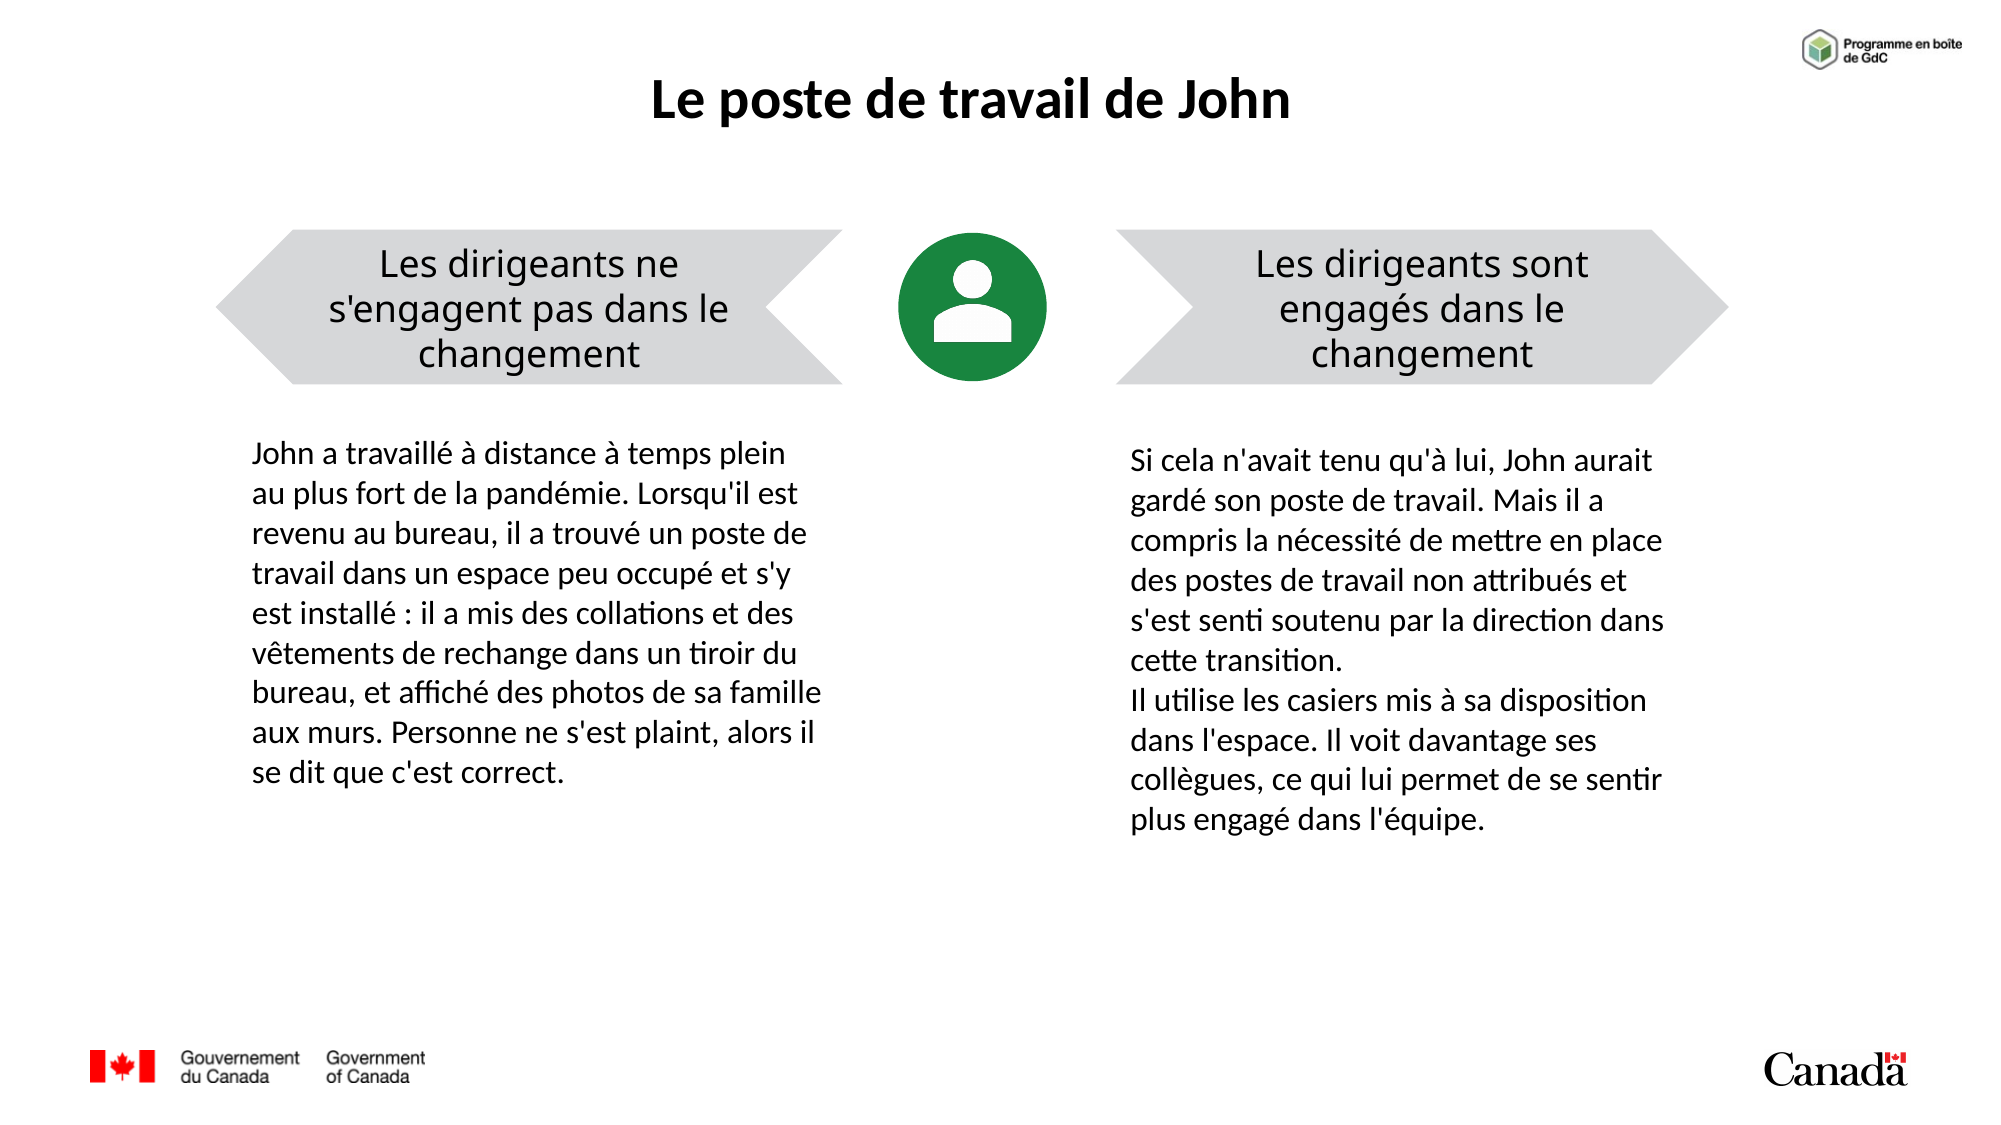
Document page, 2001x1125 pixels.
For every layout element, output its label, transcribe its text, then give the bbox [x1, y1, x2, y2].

text_box John a travaillé à distance à temps plein au plus fort de la pandémie. Lorsqu'il est revenu au bureau, il a trouvé un poste de travail dans un espace peu occupé et s'y est installé : il a mis des collations et des vêtements de rechange dans un tiroir du bureau, et affiché des photos de sa famille aux murs. Personne ne s'est plaint, alors il se dit que c'est correct. [231, 411, 843, 850]
text_box Si cela n'avait tenu qu'à lui, John aurait gardé son poste de travail. Mais il a compris la nécessité de mettre en place des postes de travail non attribués et s'est senti soutenu par la direction dans cette transition. Il utilise les casiers mis à sa disposition dans l'espace. Il voit davantage ses collègues, ce qui lui permet de se sentir plus engagé dans l'équipe. [1115, 430, 1711, 845]
picture [90, 1050, 425, 1083]
text_box Les dirigeants sont engagés dans le changement [1113, 228, 1731, 386]
text_box Les dirigeants ne s'engagent pas dans le changement [214, 228, 846, 386]
picture [1802, 29, 1962, 70]
title Le poste de travail de John [636, 52, 1364, 256]
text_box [898, 232, 1047, 382]
picture [1764, 1049, 1911, 1087]
